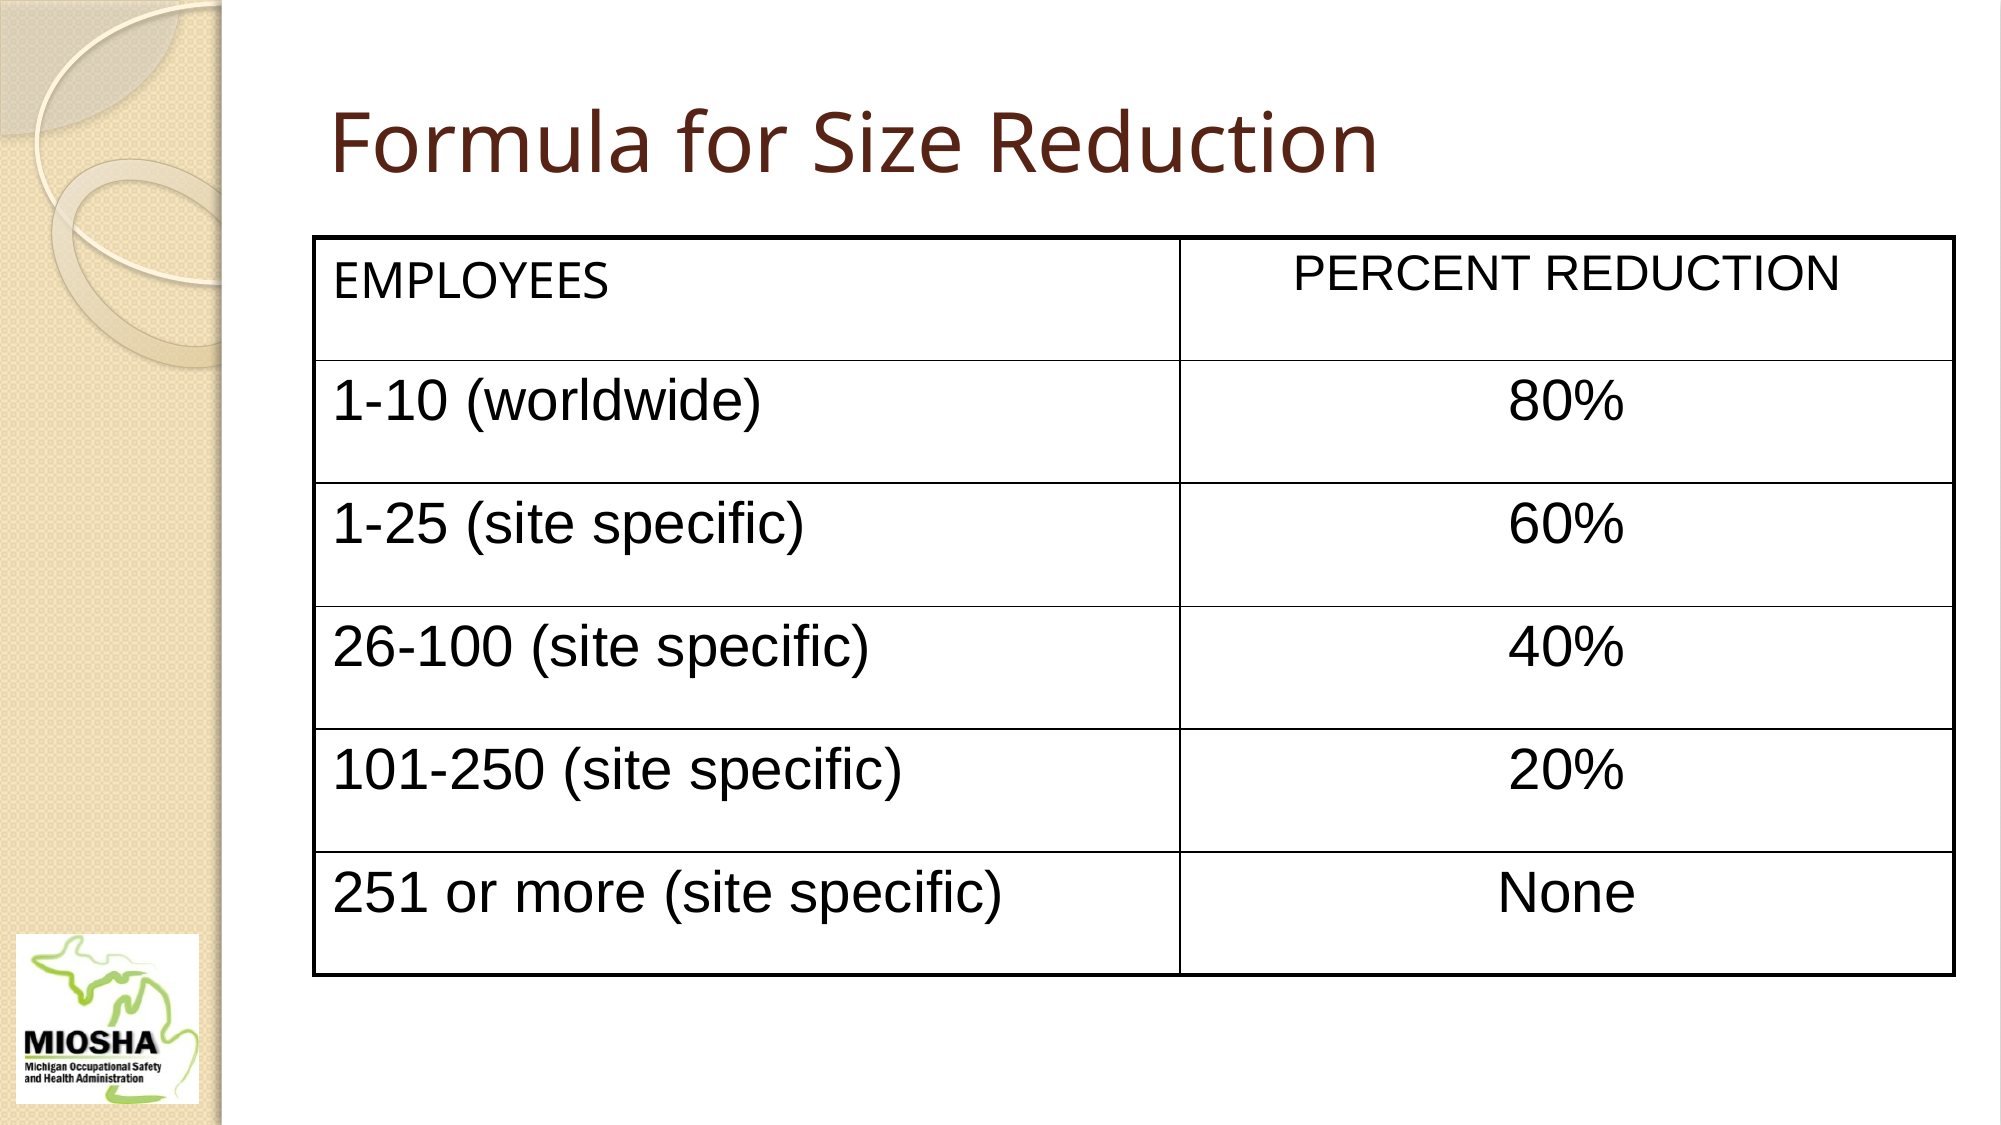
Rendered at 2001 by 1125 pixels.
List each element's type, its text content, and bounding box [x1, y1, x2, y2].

title Formula for Size Reduction [313, 45, 1954, 233]
table_cell 101-250 (site specific) [316, 730, 1179, 851]
table_cell 1-25 (site specific) [316, 484, 1179, 606]
picture [16, 934, 199, 1104]
table_cell None [1181, 853, 1952, 973]
table_cell 40% [1181, 607, 1952, 728]
table_cell 26-100 (site specific) [316, 607, 1179, 728]
table_header EMPLOYEES [316, 240, 1179, 360]
table_cell 20% [1181, 730, 1952, 851]
table_cell 251 or more (site specific) [316, 853, 1179, 973]
table_header PERCENT REDUCTION [1181, 240, 1952, 360]
table_cell 60% [1181, 484, 1952, 606]
table_cell 1-10 (worldwide) [316, 361, 1179, 482]
table_cell 80% [1181, 361, 1952, 482]
